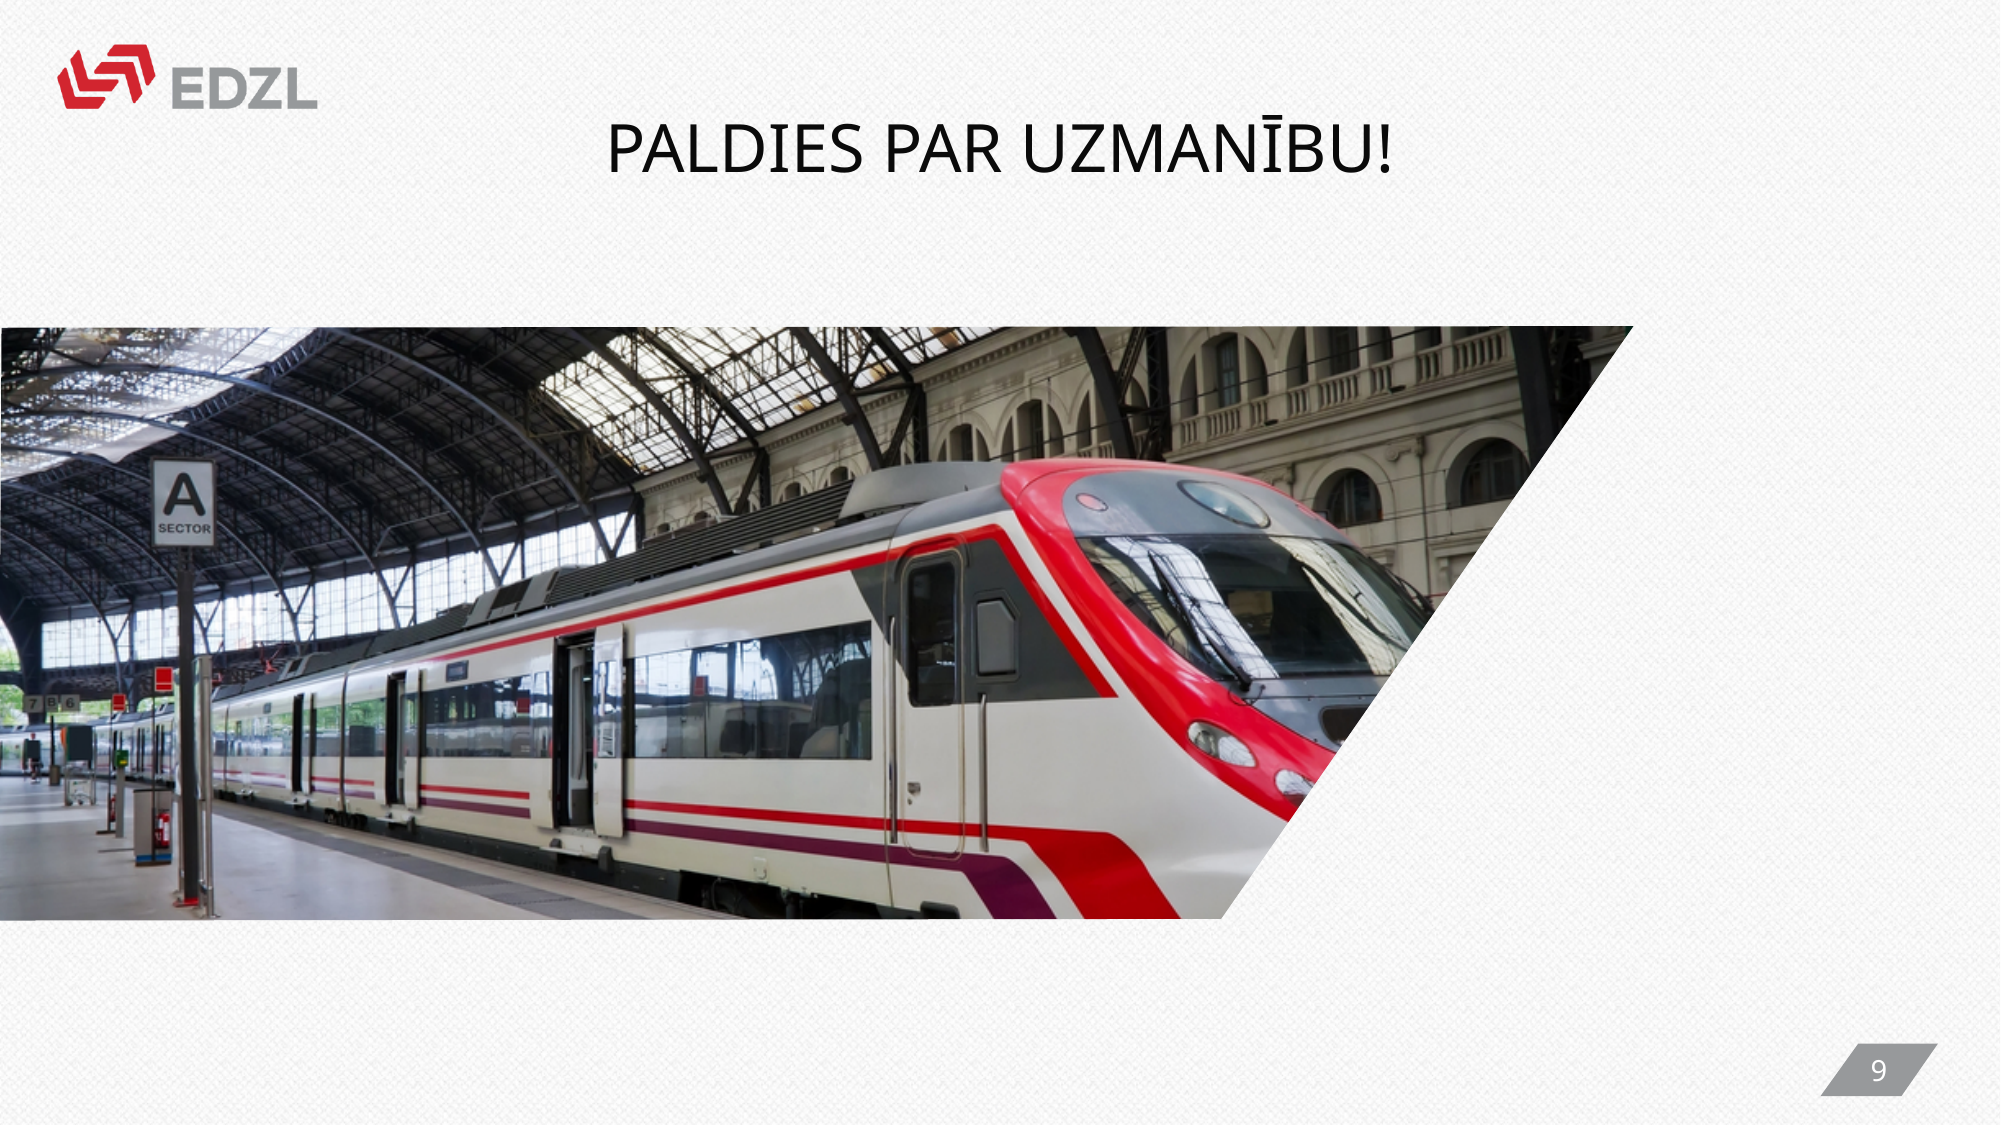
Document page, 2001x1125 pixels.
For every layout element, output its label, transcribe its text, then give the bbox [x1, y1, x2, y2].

slide_number 9 [1810, 1045, 1948, 1093]
picture [0, 0, 2001, 1125]
text_box PALDIES PAR UZMANĪBU! [590, 98, 1410, 193]
